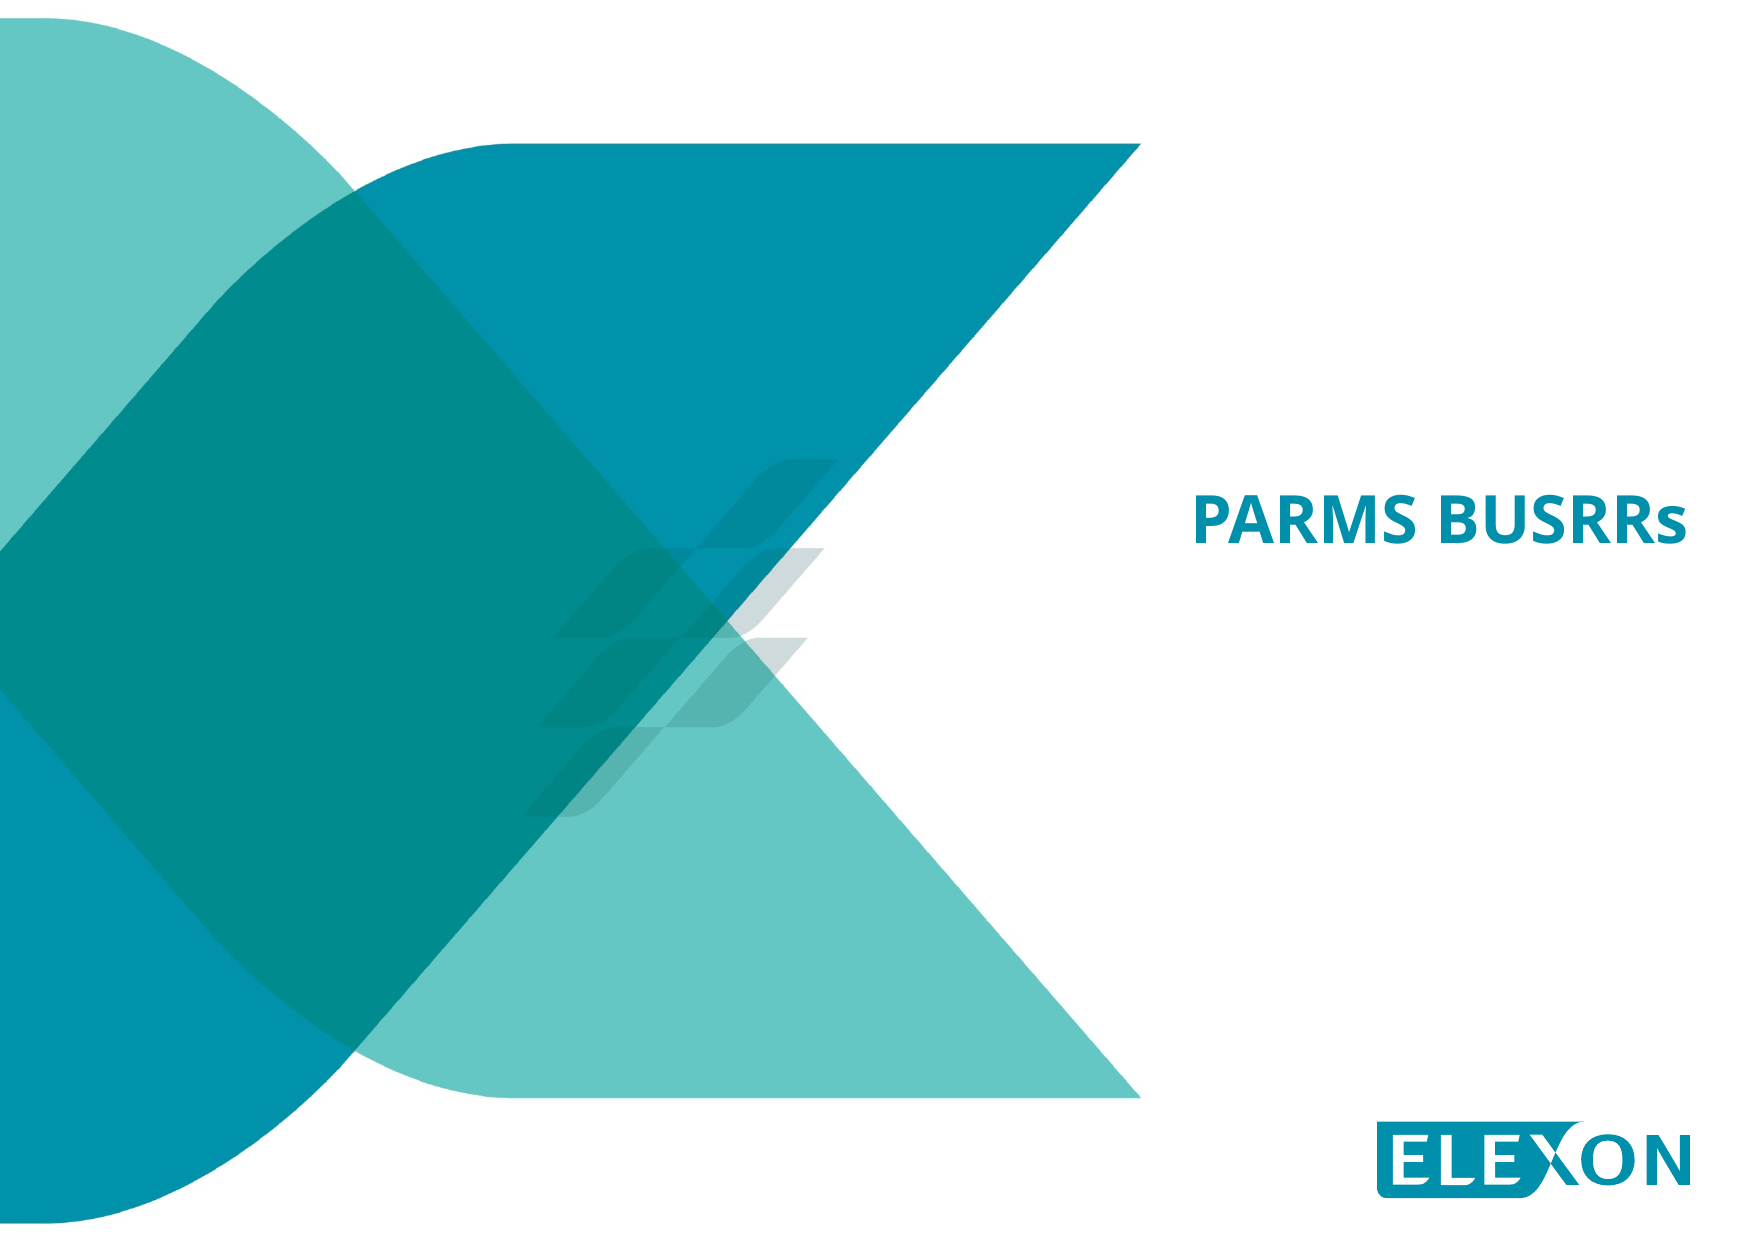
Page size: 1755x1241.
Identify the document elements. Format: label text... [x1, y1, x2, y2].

picture [0, 0, 1174, 1241]
title PARMS BUSRRs [1039, 476, 1689, 631]
